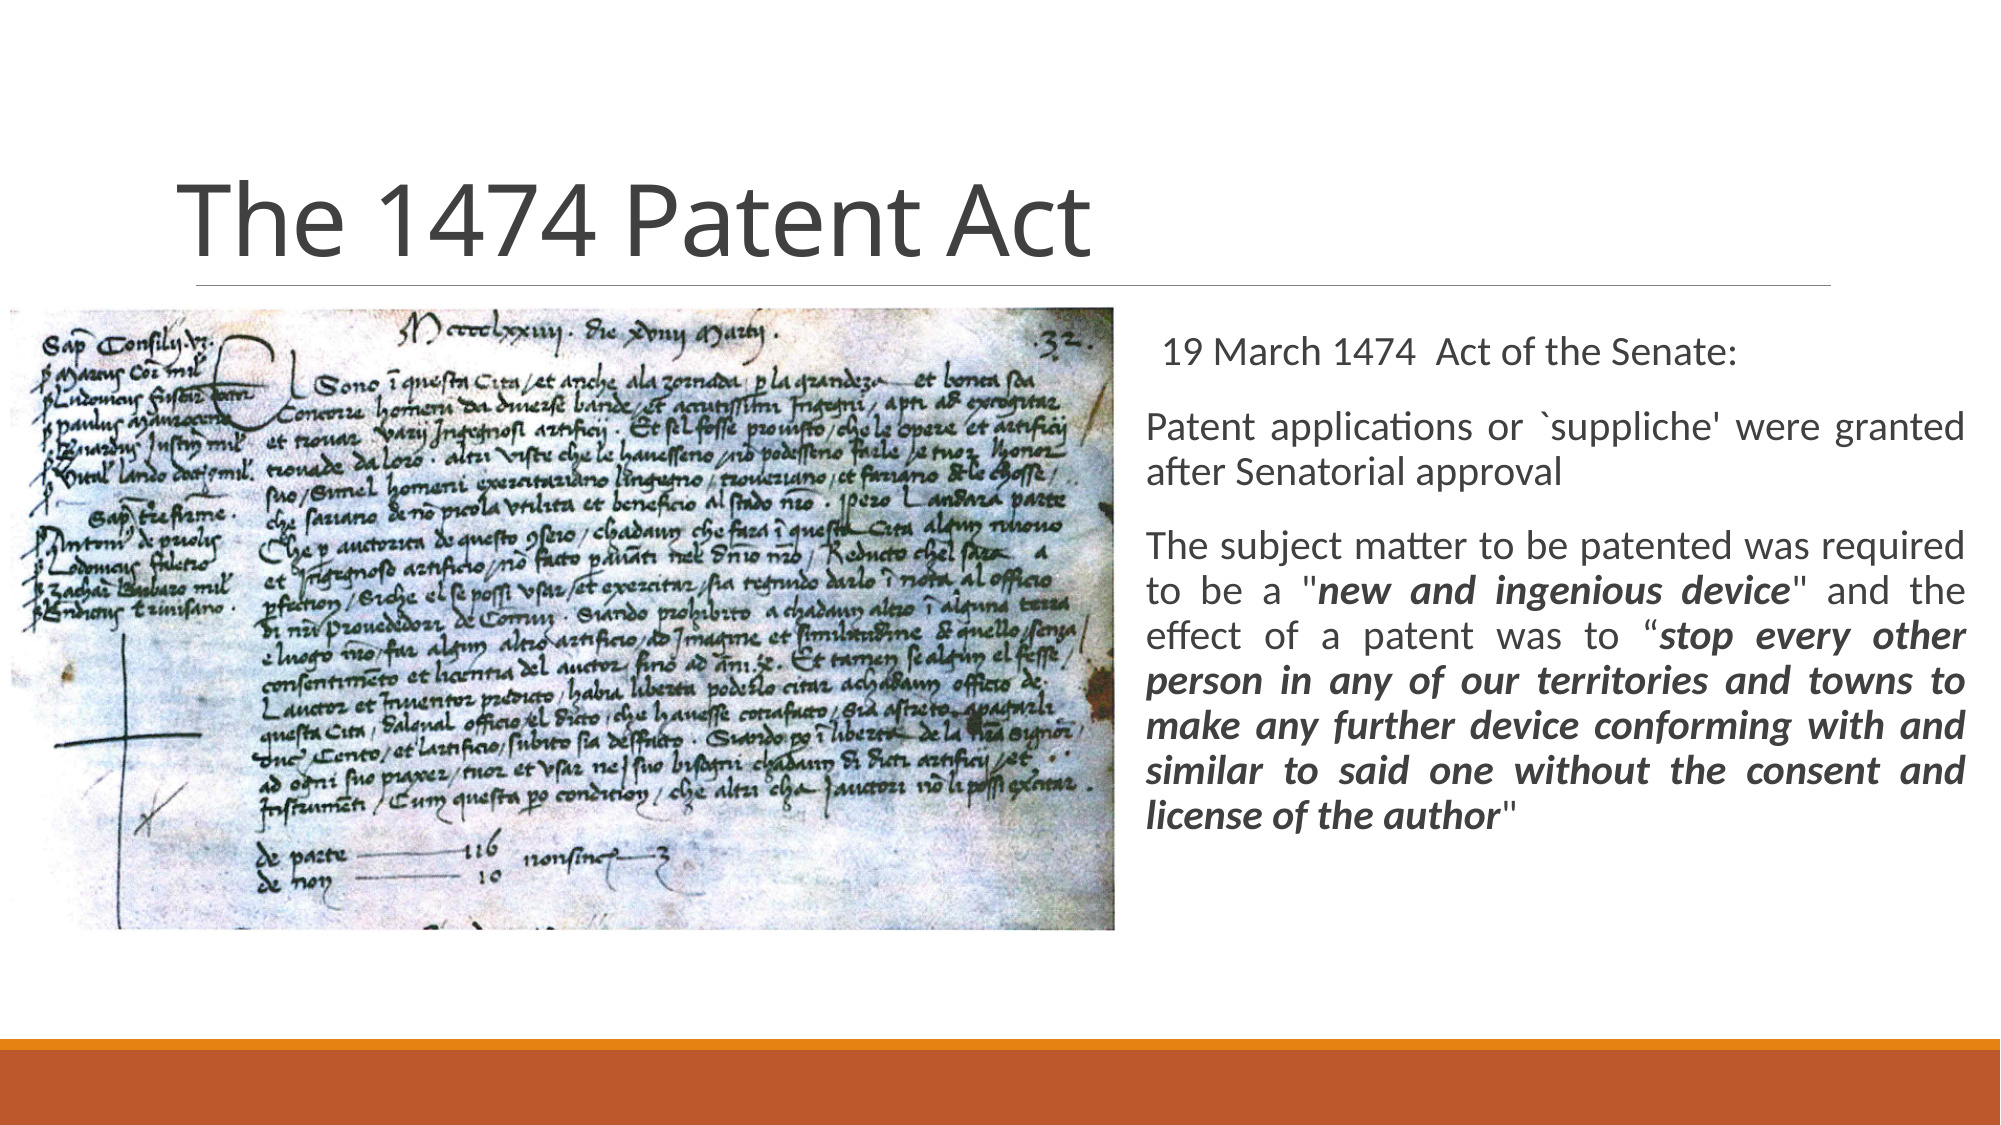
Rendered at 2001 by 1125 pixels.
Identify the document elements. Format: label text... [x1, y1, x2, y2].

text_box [0, 298, 1123, 933]
list 19 March 1474 Act of the Senate: Patent applications or `suppliche' were granted after Senatorial approval The subject matter to be patented was required to be a "new and ingenious device" and the effect of a patent was to “stop every other person in any of our territories and towns to make any further device conforming with and similar to said one without the consent and license of the author" [1145, 322, 1967, 983]
title The 1474 Patent Act [161, 46, 1812, 285]
